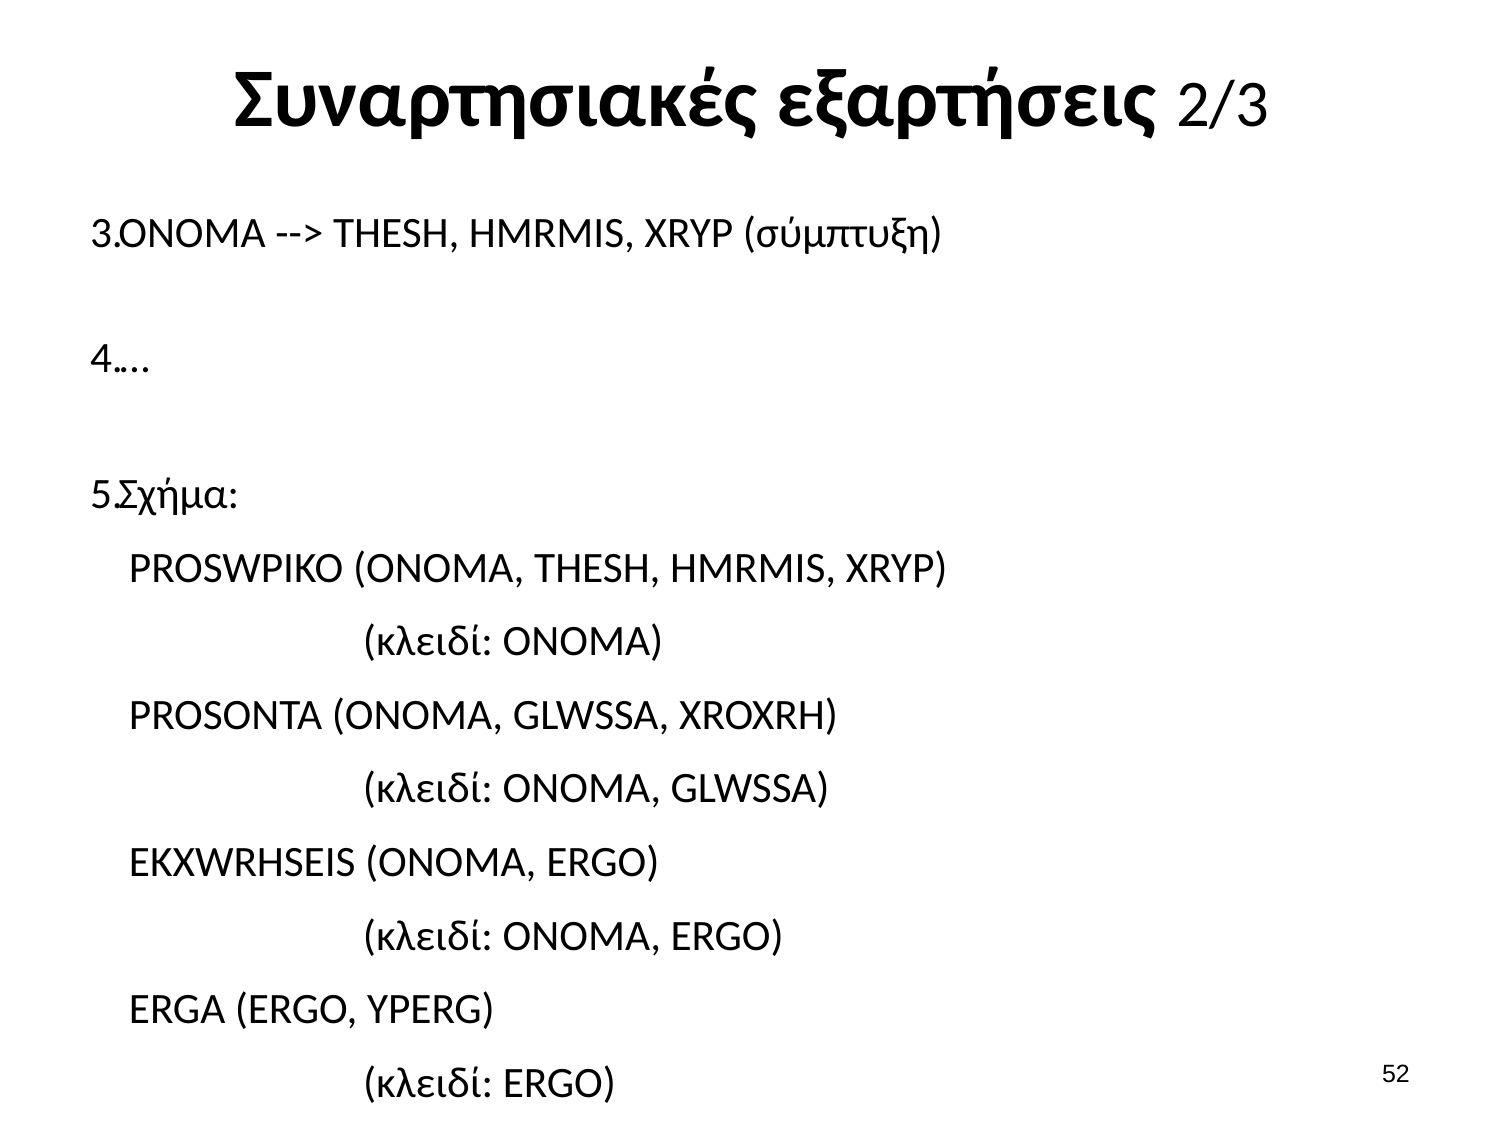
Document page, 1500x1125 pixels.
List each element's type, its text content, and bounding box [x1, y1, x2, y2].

list ΟΝΟΜΑ --> THESH, HMRMIS, XRYP (σύμπτυξη) ... Σχήμα: PROSWPIKO (ONOMA, THESH, HMRMIS, XRYP) (κλειδί: ONOMA) PROSONTA (ONOMA, GLWSSA, XROXRH) (κλειδί: ONOMA, GLWSSA) EKXWRHSEIS (ONOMA, ERGO) (κλειδί: ONOMA, ERGO) ERGA (ERGO, YPERG) (κλειδί: ERGO) [75, 196, 1425, 1125]
title Συναρτησιακές εξαρτήσεις 2/3 [76, 19, 1427, 169]
slide_number 51 [1074, 1042, 1425, 1103]
